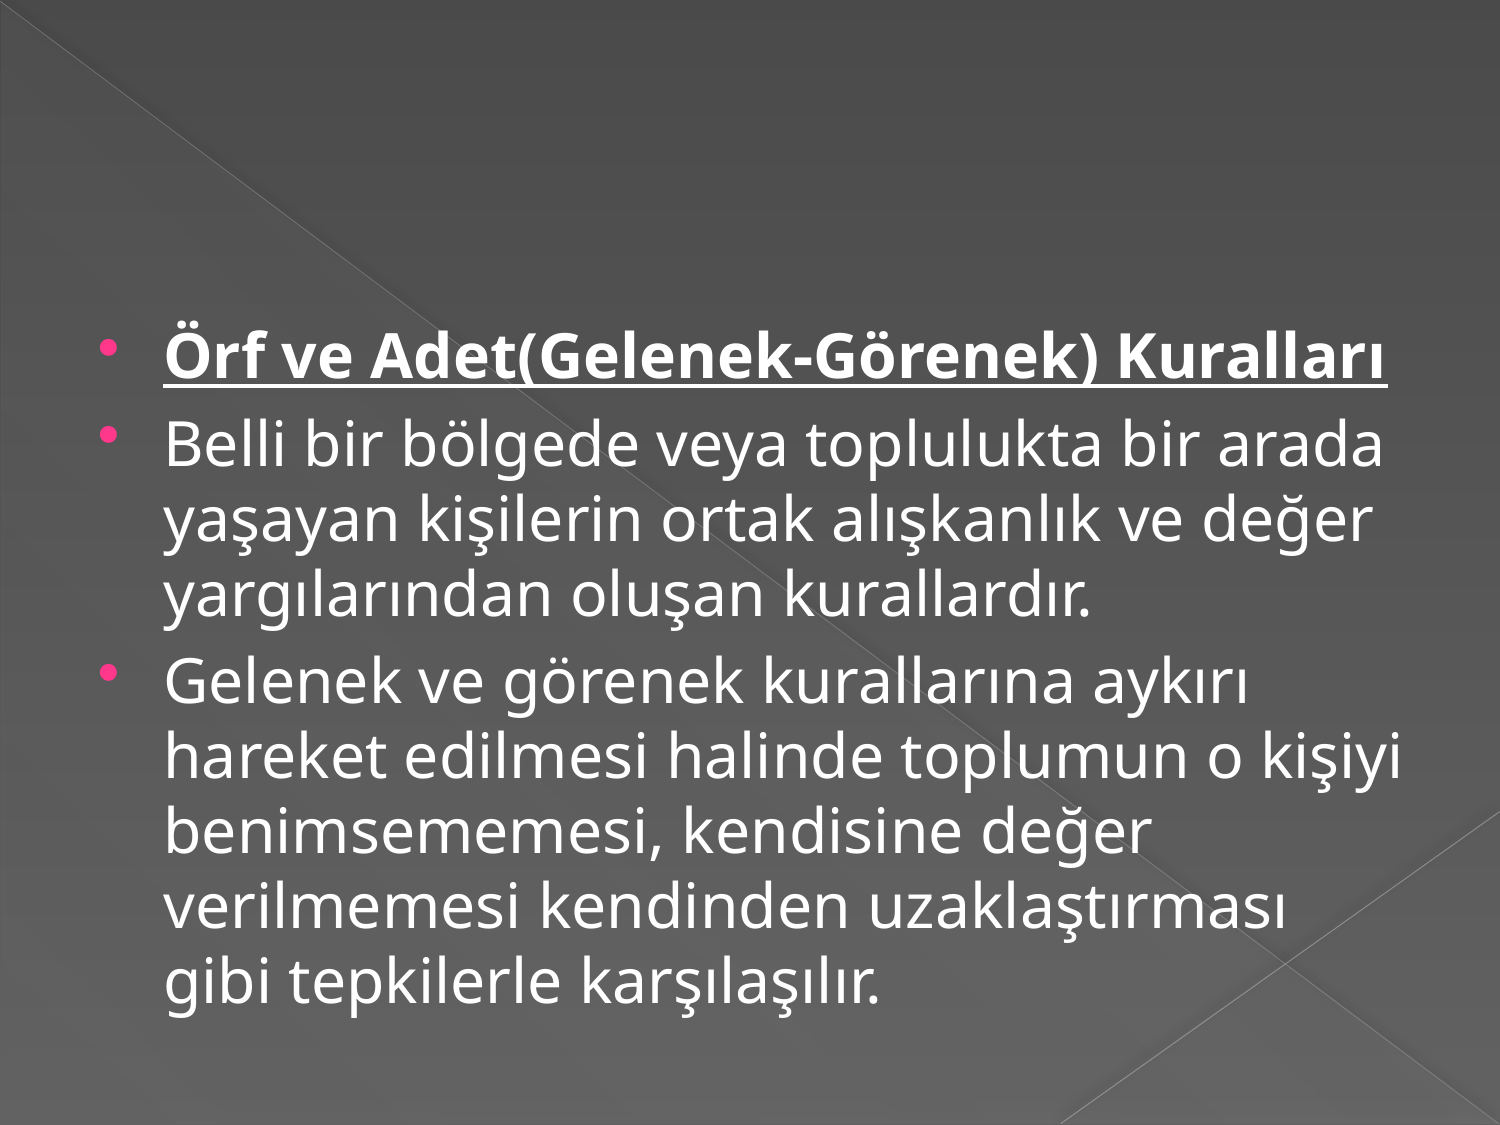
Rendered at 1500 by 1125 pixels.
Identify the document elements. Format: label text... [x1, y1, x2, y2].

list Örf ve Adet(Gelenek-Görenek) Kuralları Belli bir bölgede veya toplulukta bir arada yaşayan kişilerin ortak alışkanlık ve değer yargılarından oluşan kurallardır. Gelenek ve görenek kurallarına aykırı hareket edilmesi halinde toplumun o kişiyi benimsememesi, kendisine değer verilmemesi kendinden uzaklaştırması gibi tepkilerle karşılaşılır. [75, 308, 1425, 1059]
